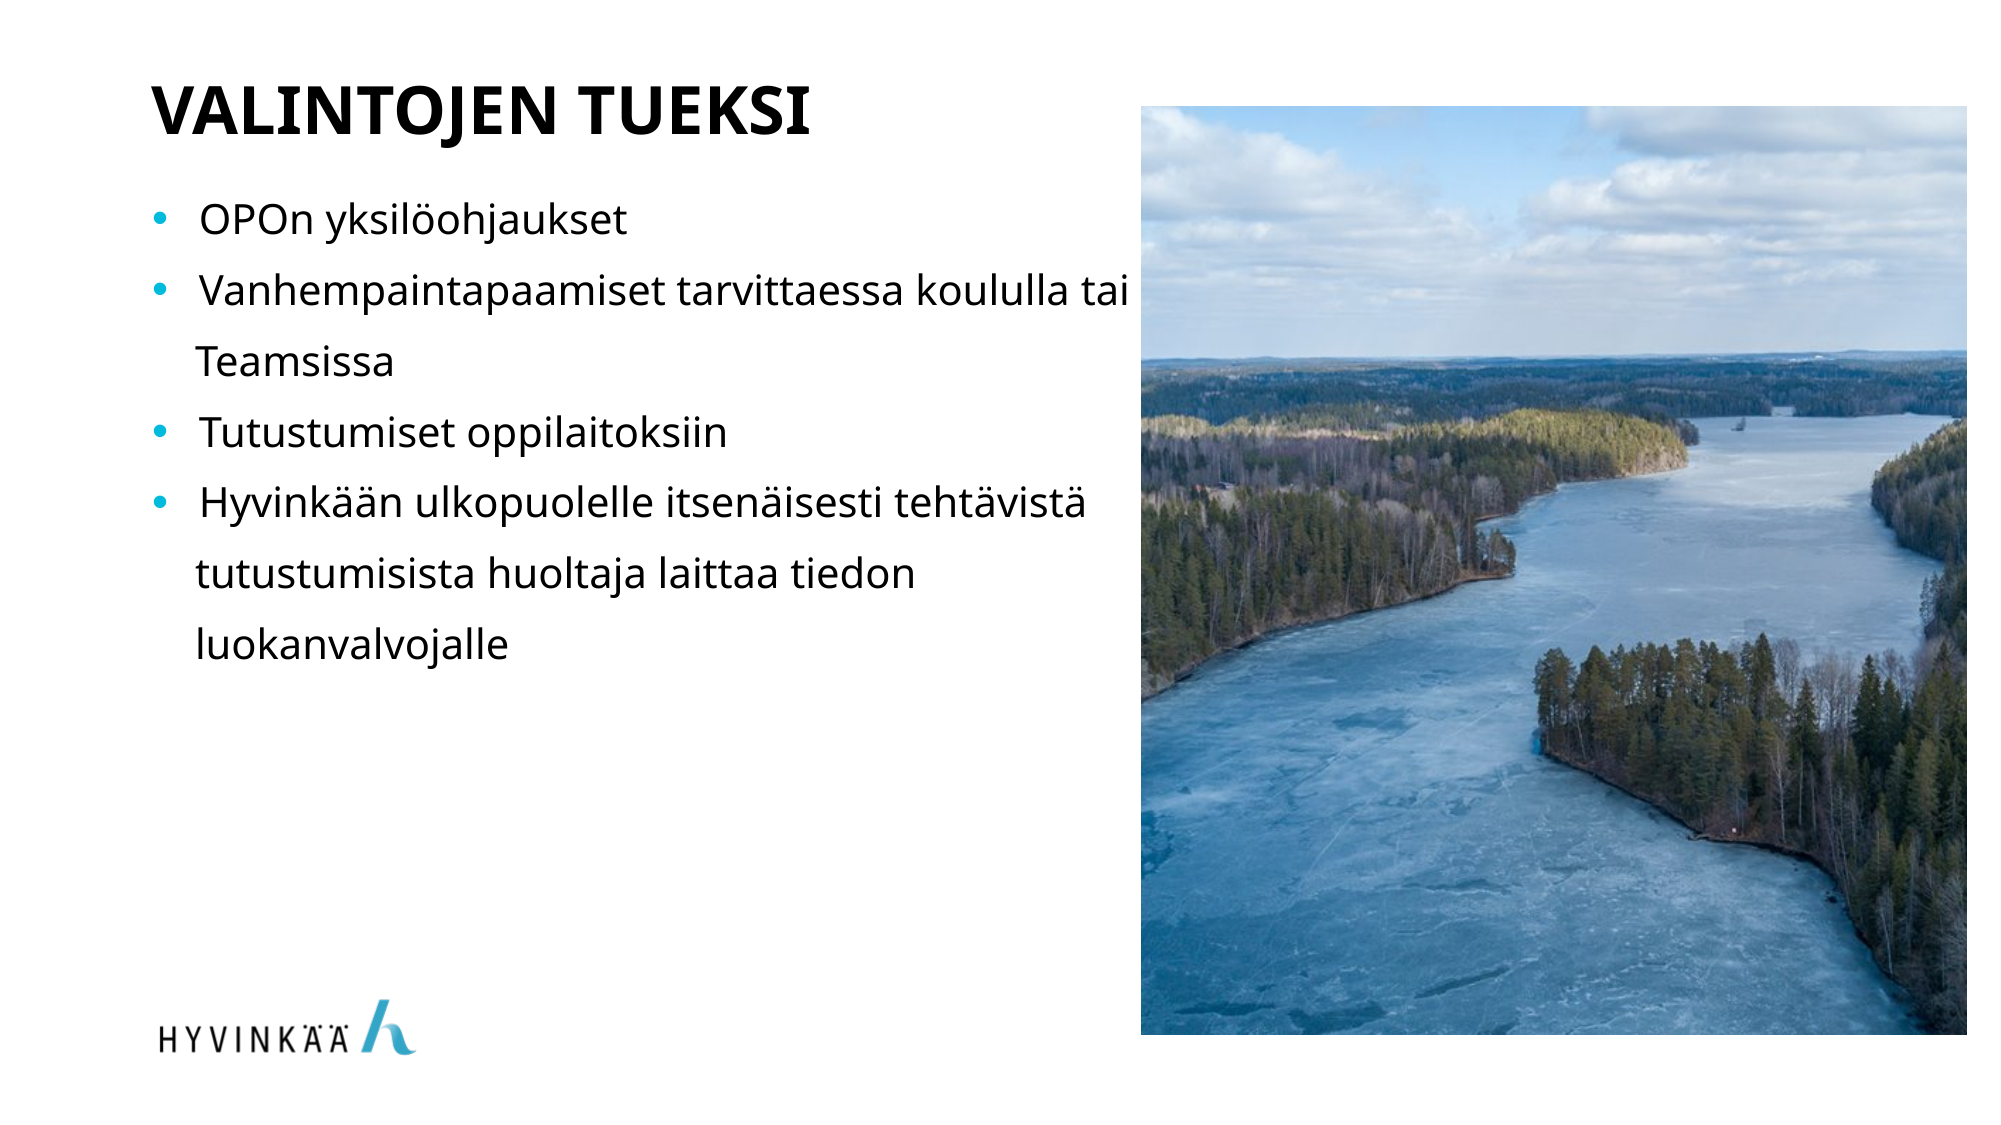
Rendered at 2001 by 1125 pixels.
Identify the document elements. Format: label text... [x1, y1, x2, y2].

title VALINTOJEN TUEKSI [136, 69, 1828, 144]
picture [134, 974, 442, 1078]
picture [1141, 106, 1967, 1035]
list OPOn yksilöohjaukset Vanhempaintapaamiset tarvittaessa koululla tai Teamsissa Tutustumiset oppilaitoksiin Hyvinkään ulkopuolelle itsenäisesti tehtävistä tutustumisista huoltaja laittaa tiedon luokanvalvojalle [137, 185, 1141, 998]
